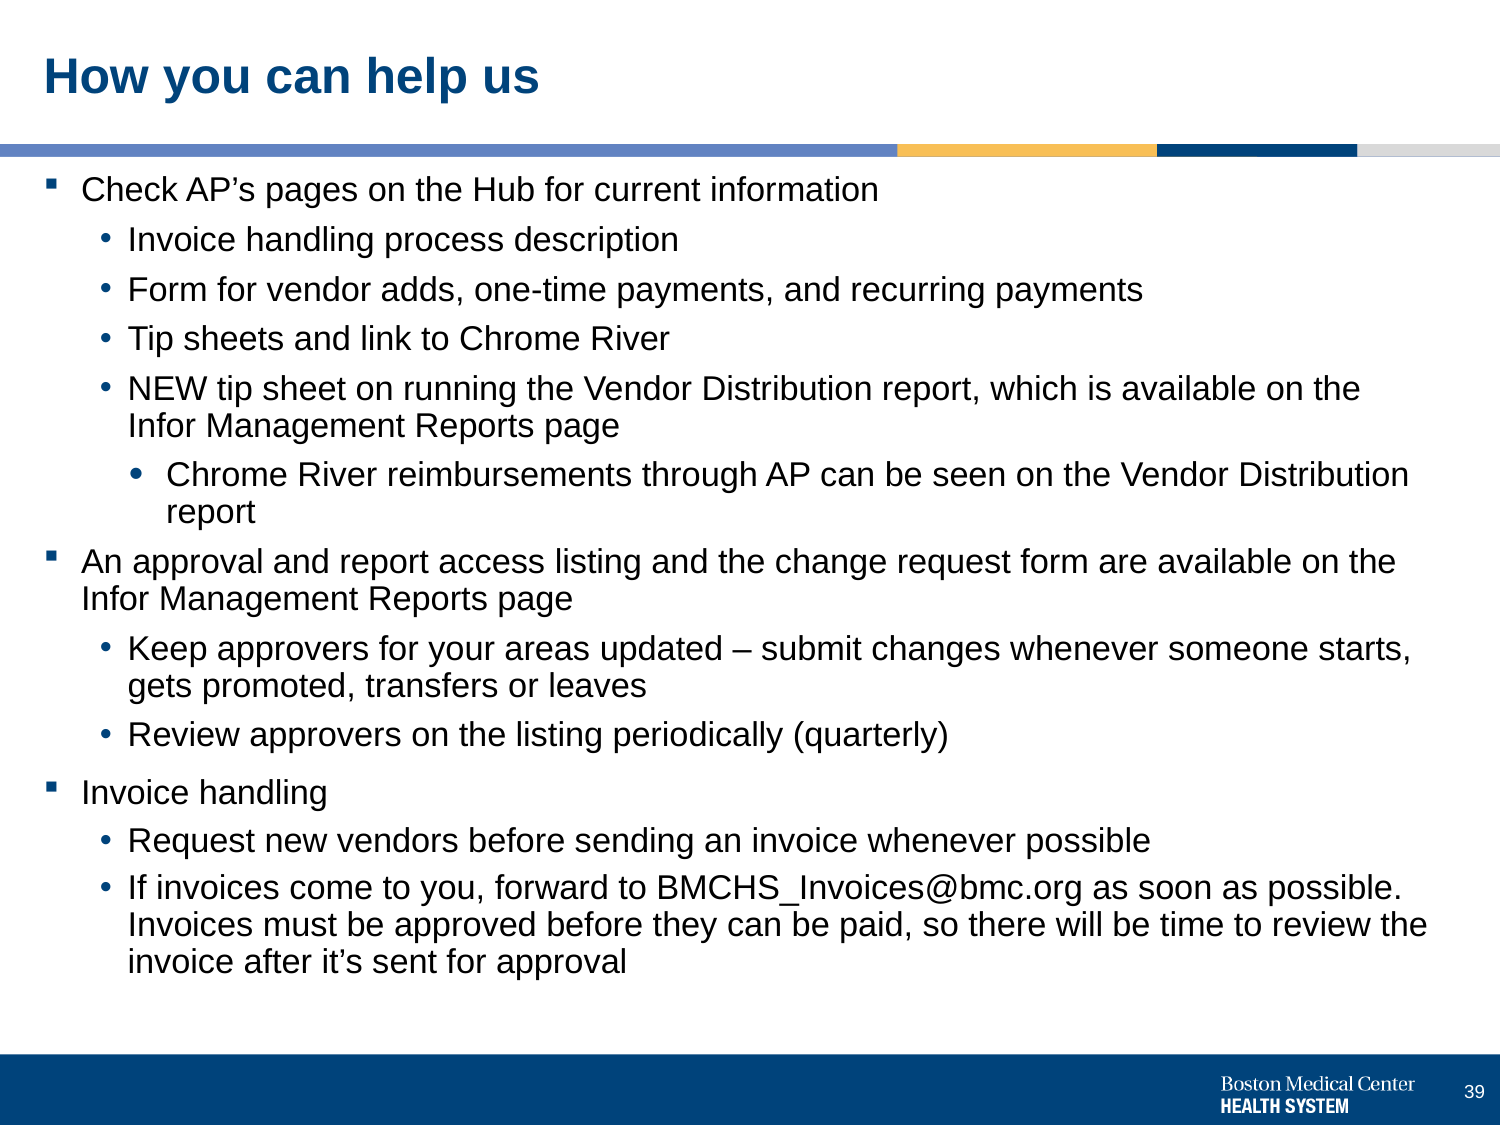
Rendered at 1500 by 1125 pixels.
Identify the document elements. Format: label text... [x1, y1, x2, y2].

title How you can help us [28, 25, 1465, 130]
list Check AP’s pages on the Hub for current information Invoice handling process description Form for vendor adds, one-time payments, and recurring payments Tip sheets and link to Chrome River NEW tip sheet on running the Vendor Distribution report, which is available on the Infor Management Reports page Chrome River reimbursements through AP can be seen on the Vendor Distribution report An approval and report access listing and the change request form are available on the Infor Management Reports page Keep approvers for your areas updated – submit changes whenever someone starts, gets promoted, transfers or leaves Review approvers on the listing periodically (quarterly) Invoice handling Request new vendors before sending an invoice whenever possible If invoices come to you, forward to BMCHS_Invoices@bmc.org as soon as possible. Invoices must be approved before they can be paid, so there will be time to review the invoice after it’s sent for approval [28, 164, 1451, 1011]
picture [1220, 1073, 1415, 1118]
